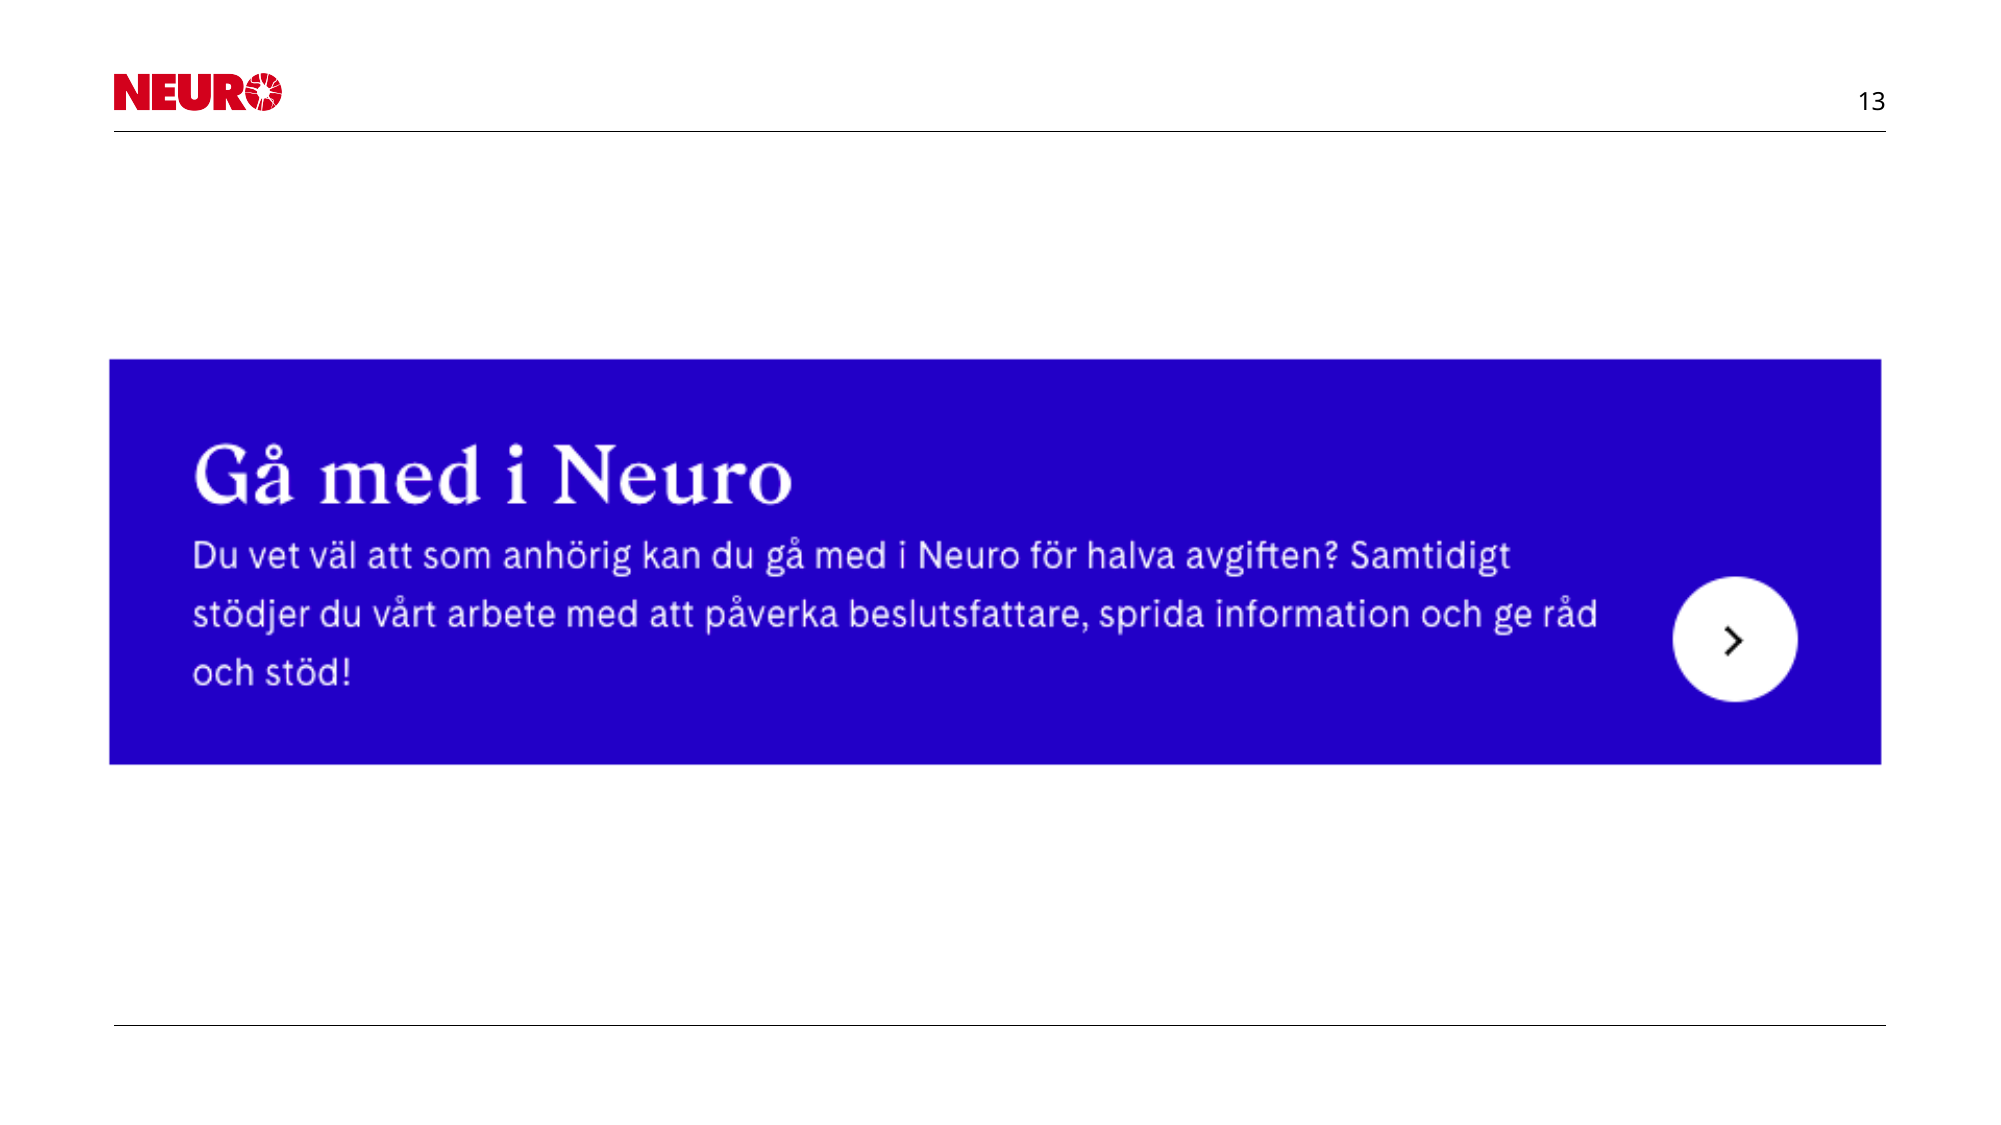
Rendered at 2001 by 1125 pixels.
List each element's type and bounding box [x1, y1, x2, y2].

picture [87, 341, 1911, 784]
picture [114, 73, 282, 111]
